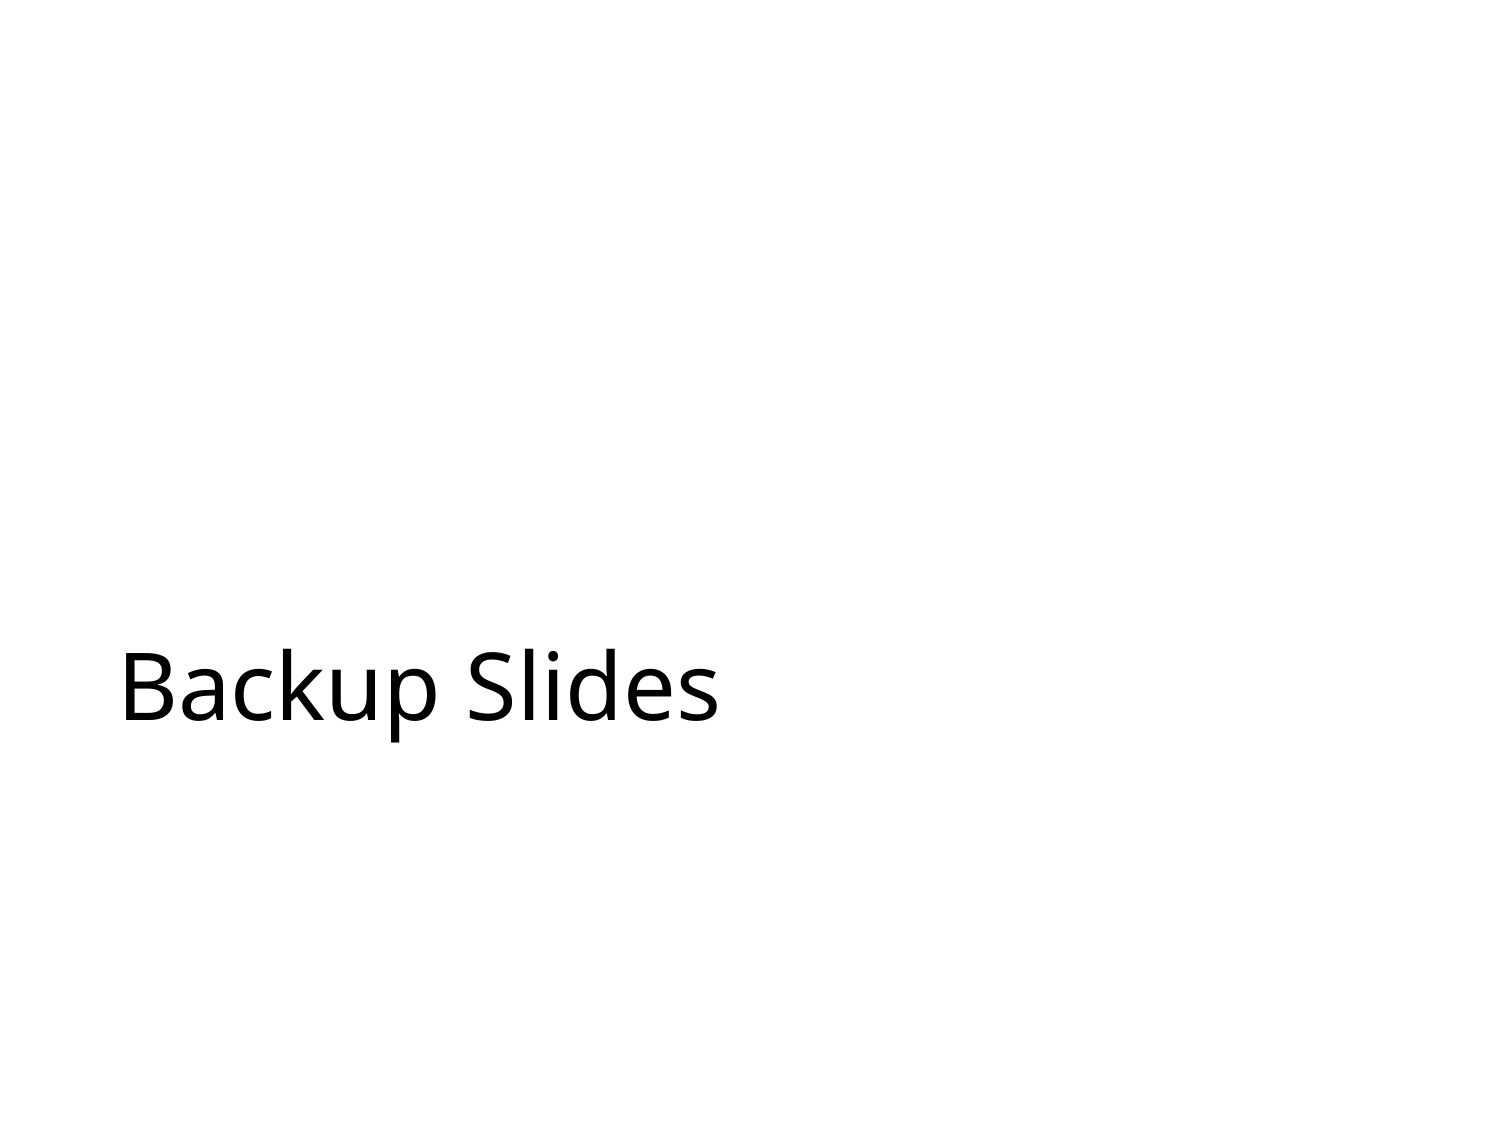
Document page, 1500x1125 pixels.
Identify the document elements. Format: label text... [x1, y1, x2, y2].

title Backup Slides [102, 280, 1397, 749]
